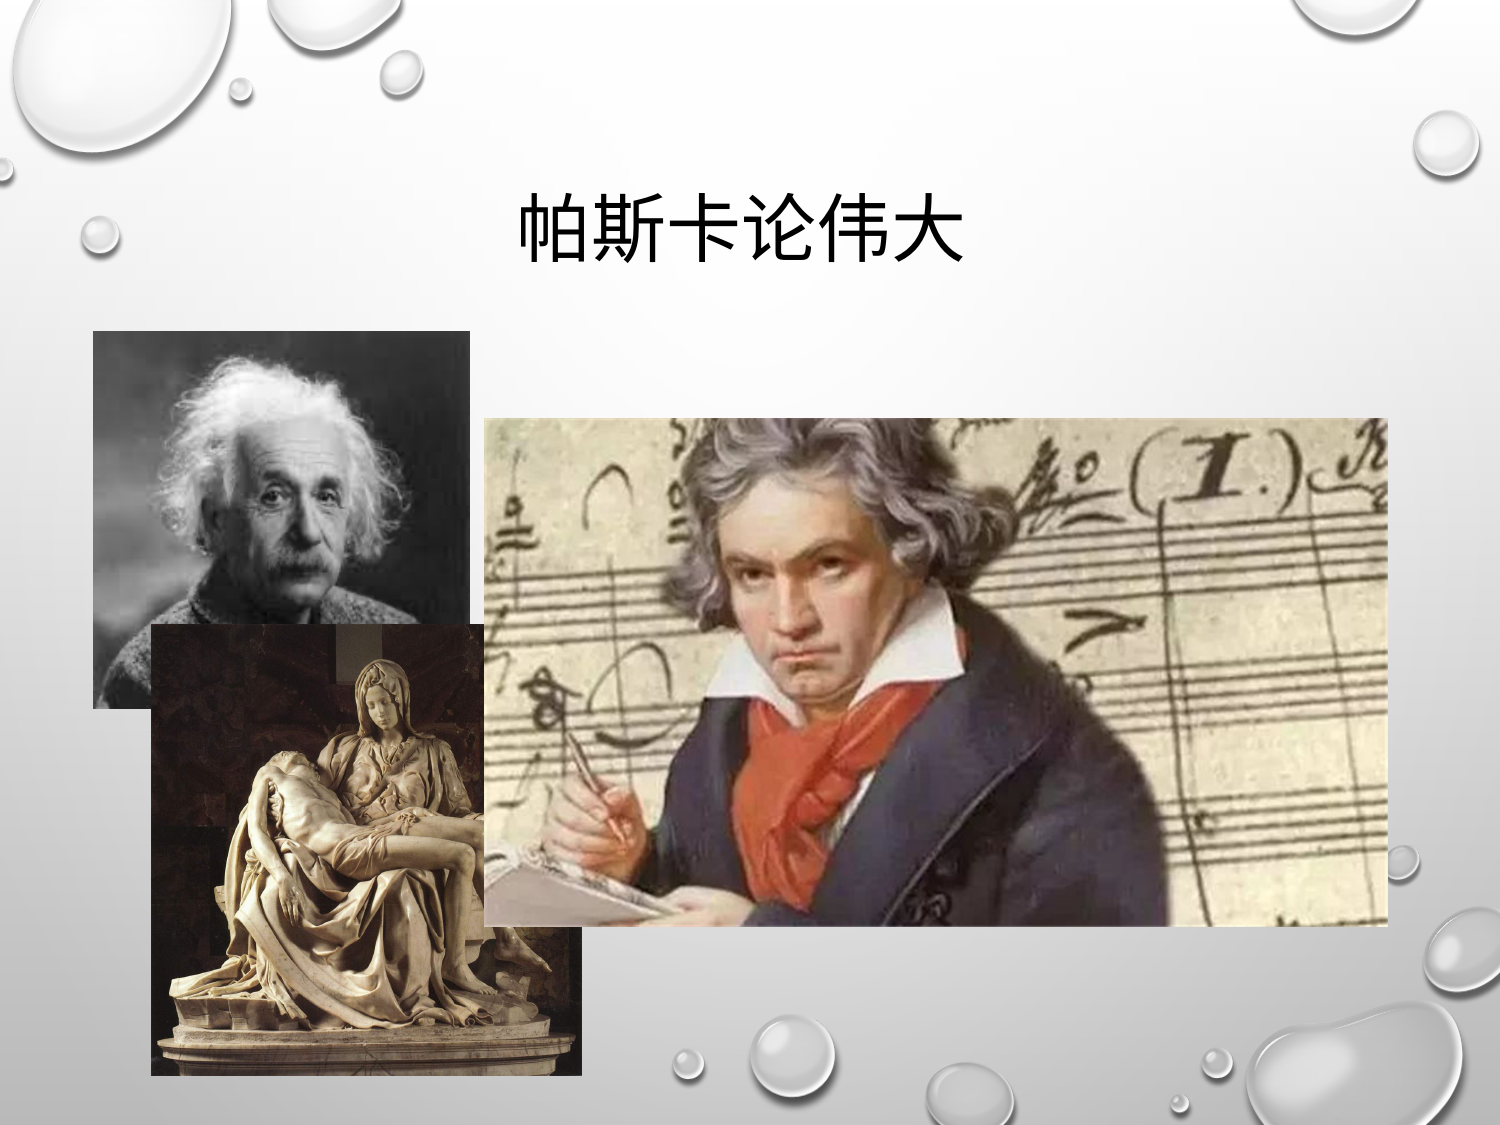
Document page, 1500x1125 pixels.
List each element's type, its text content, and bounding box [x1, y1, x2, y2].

picture [0, 0, 1500, 1125]
title 帕斯卡论伟大 [112, 101, 1388, 364]
